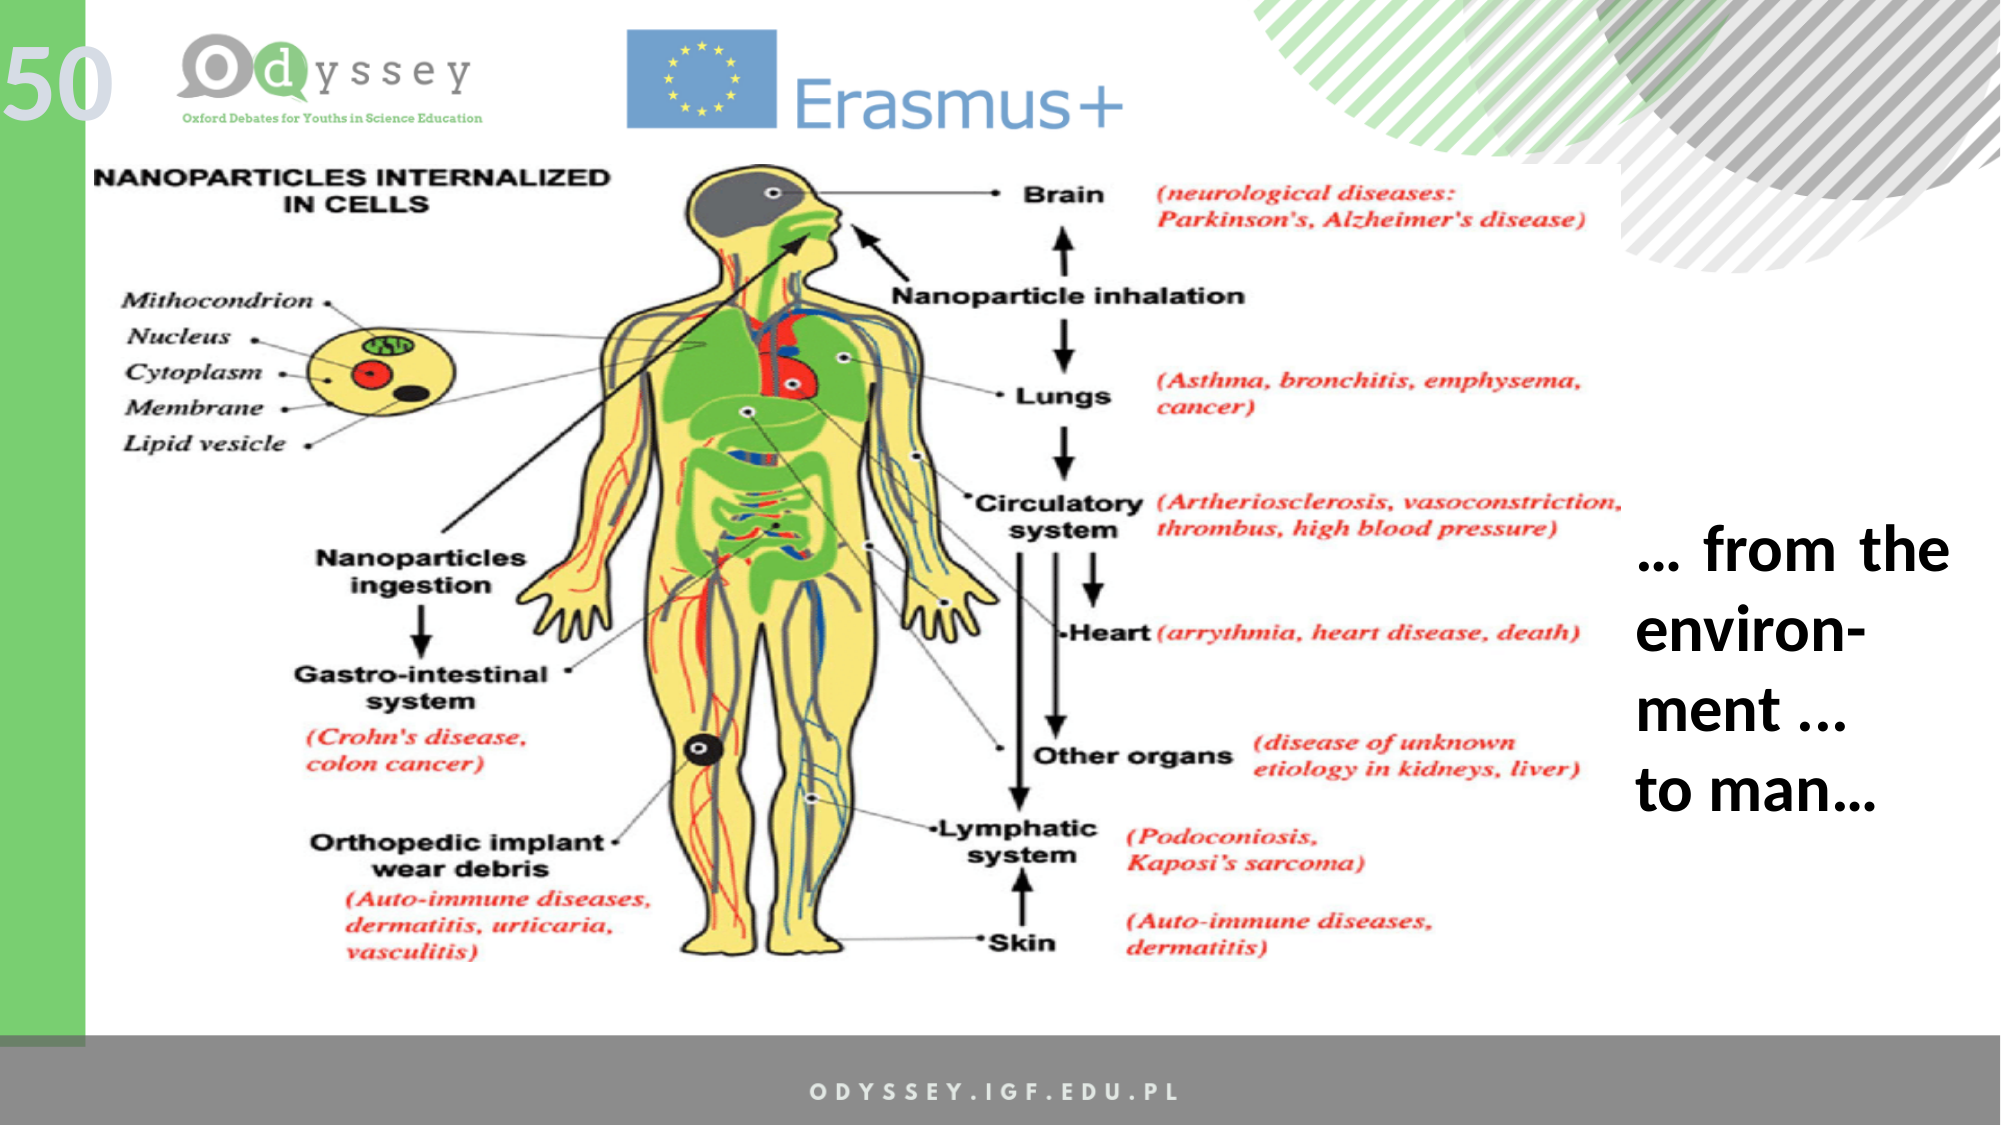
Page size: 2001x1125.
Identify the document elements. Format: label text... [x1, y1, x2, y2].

text_box 50 [0, 0, 138, 150]
picture [0, 0, 2001, 1125]
text_box … from the environ-ment ... to man… [1621, 497, 1967, 832]
